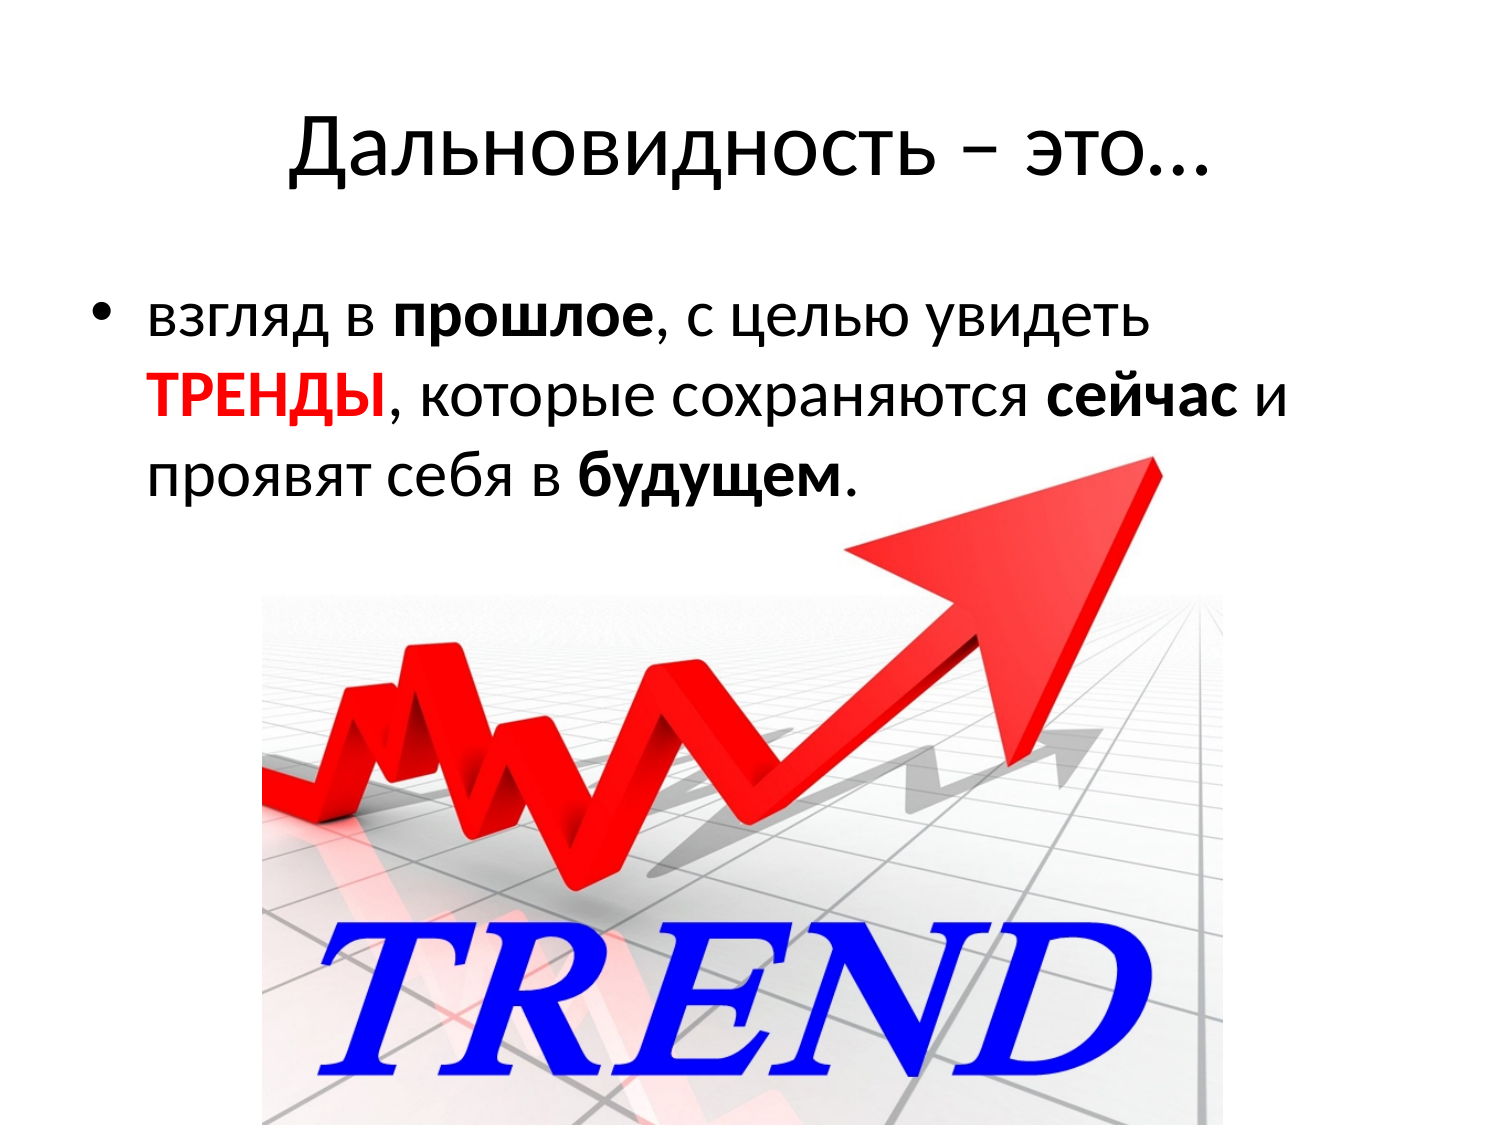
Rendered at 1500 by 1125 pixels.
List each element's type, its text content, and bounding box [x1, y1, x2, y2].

list взгляд в прошлое, с целью увидеть тренды, которые сохраняются сейчас и проявят себя в будущем. [75, 262, 1425, 1005]
title Дальновидность – это… [75, 45, 1425, 233]
picture [262, 408, 1223, 1125]
